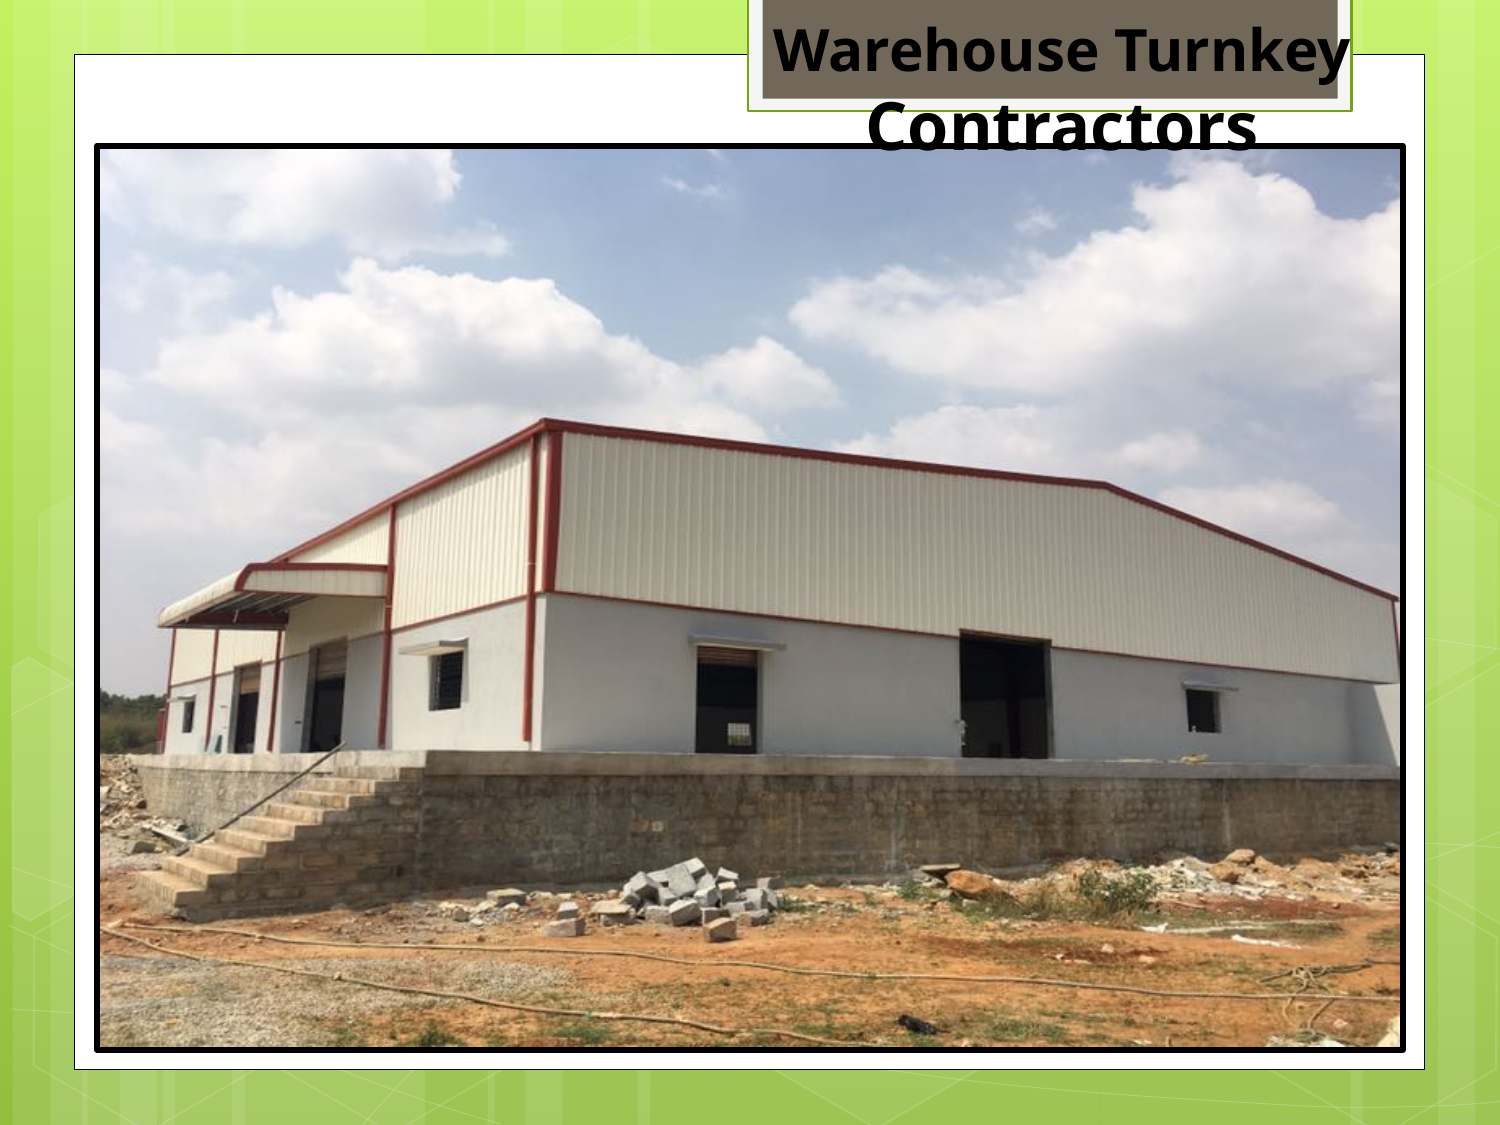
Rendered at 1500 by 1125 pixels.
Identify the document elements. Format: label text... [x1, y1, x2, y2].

text_box Warehouse Turnkey Contractors [758, 6, 1367, 147]
picture [100, 148, 1400, 1047]
